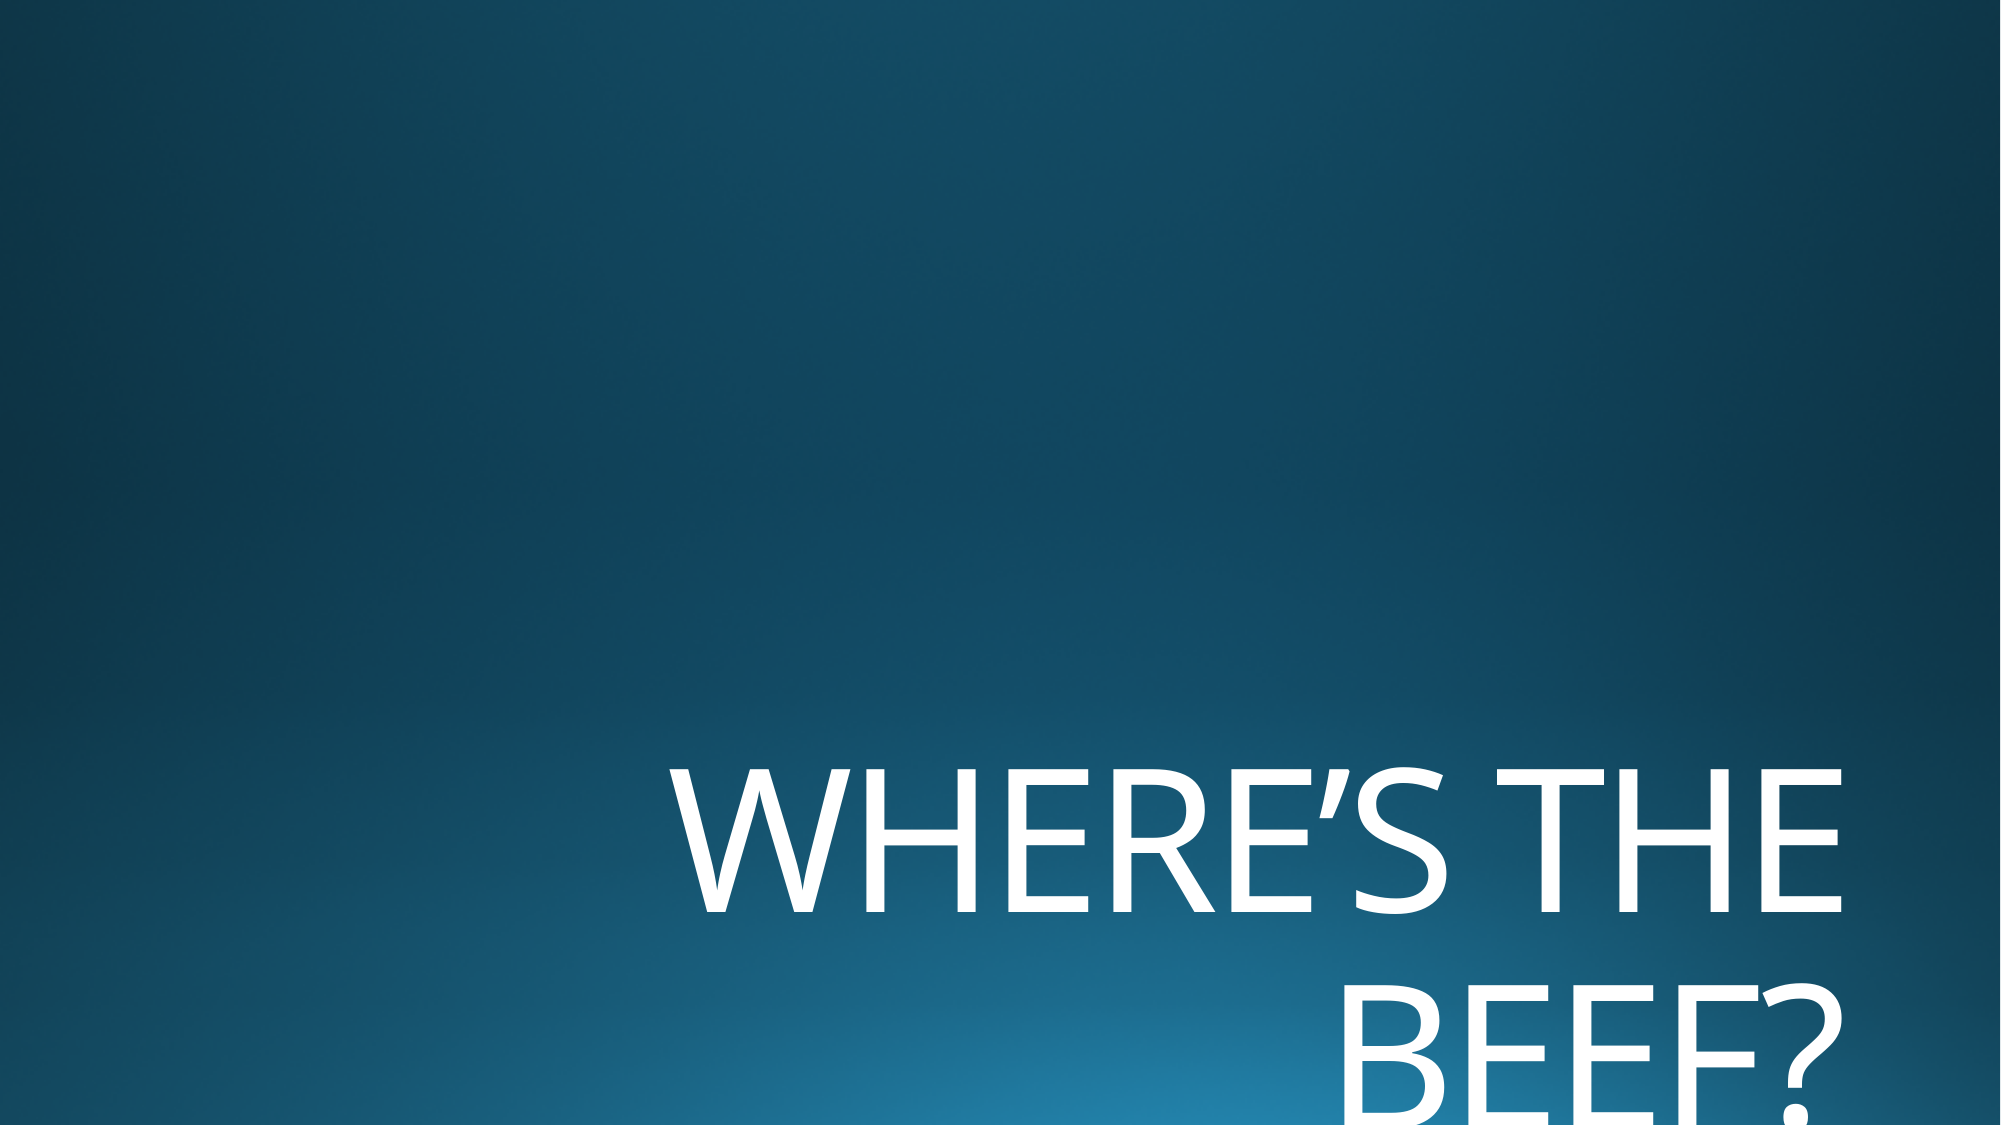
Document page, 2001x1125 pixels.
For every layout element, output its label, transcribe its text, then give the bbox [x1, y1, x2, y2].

picture [0, 0, 2001, 1125]
title WHERE’S THE BEEF? [362, 732, 1863, 1002]
